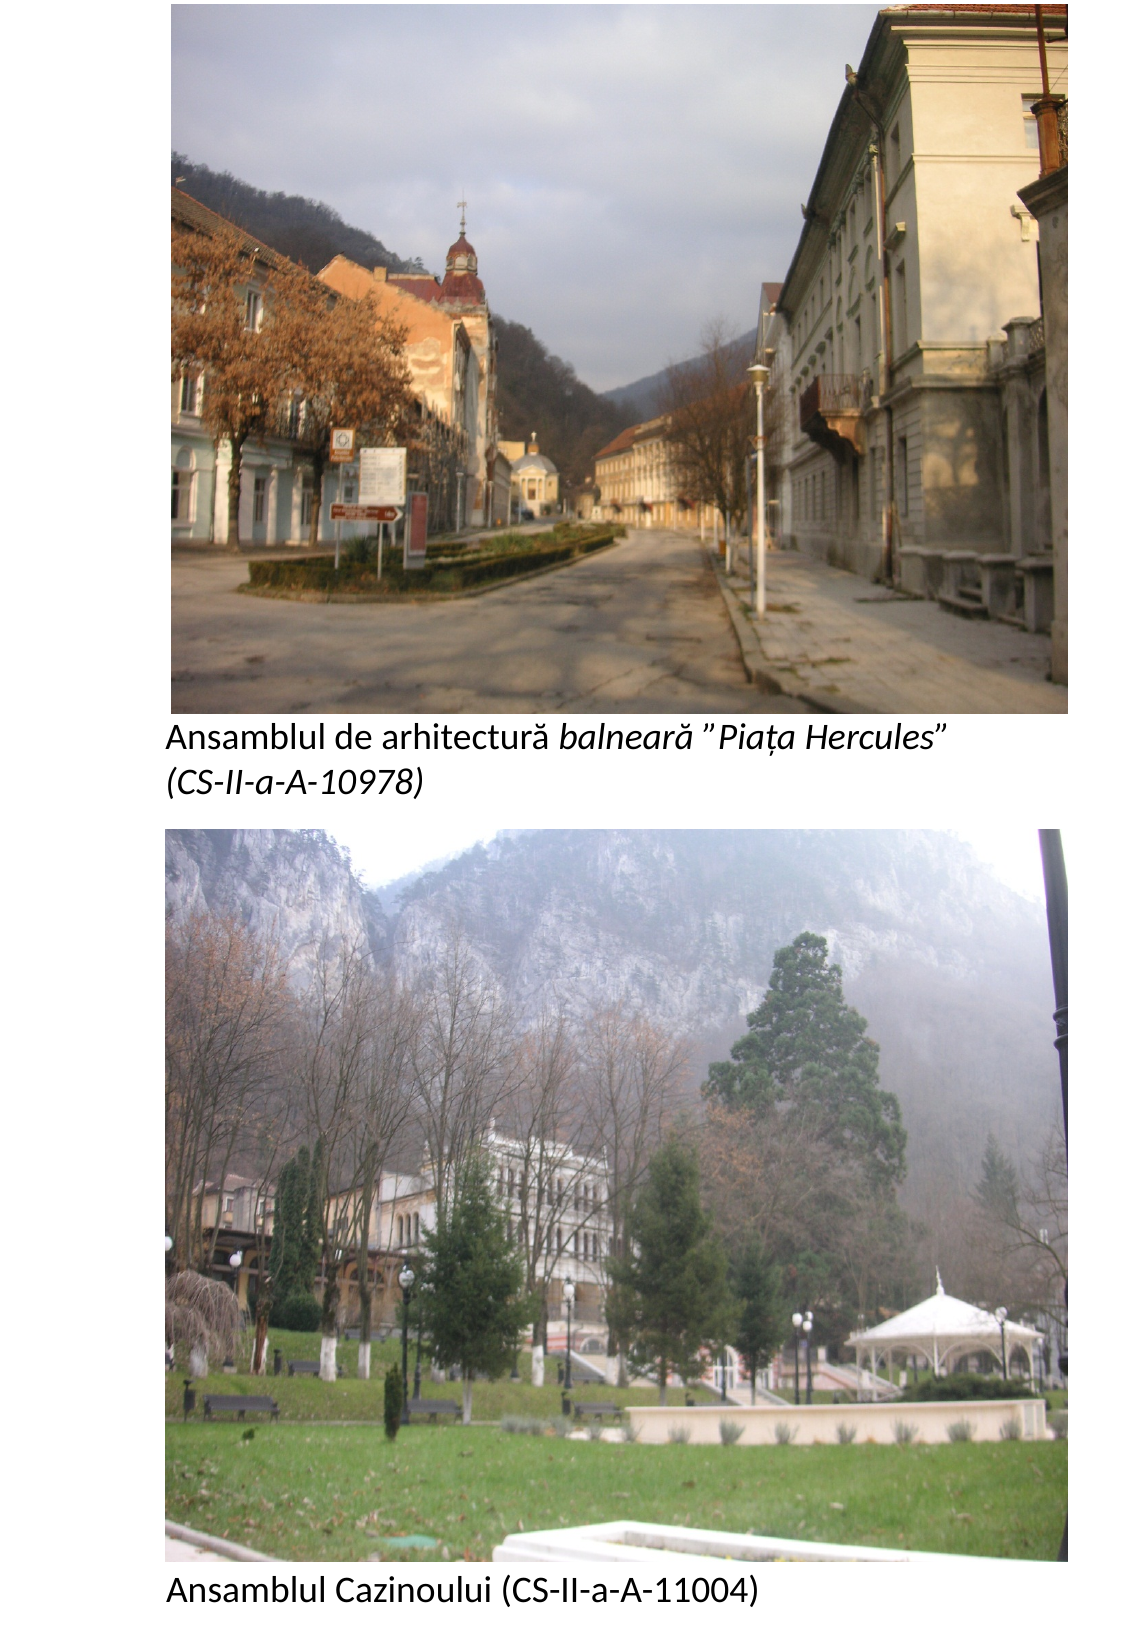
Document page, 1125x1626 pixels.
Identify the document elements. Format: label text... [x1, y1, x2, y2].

text_box Ansamblul Cazinoului (CS-II-a-A-11004) [151, 1557, 1116, 1618]
picture [165, 829, 1068, 1562]
picture [171, 3, 1068, 714]
text_box Ansamblul de arhitectură balneară ”Piața Hercules” (CS-II-a-A-10978) [150, 704, 1084, 810]
